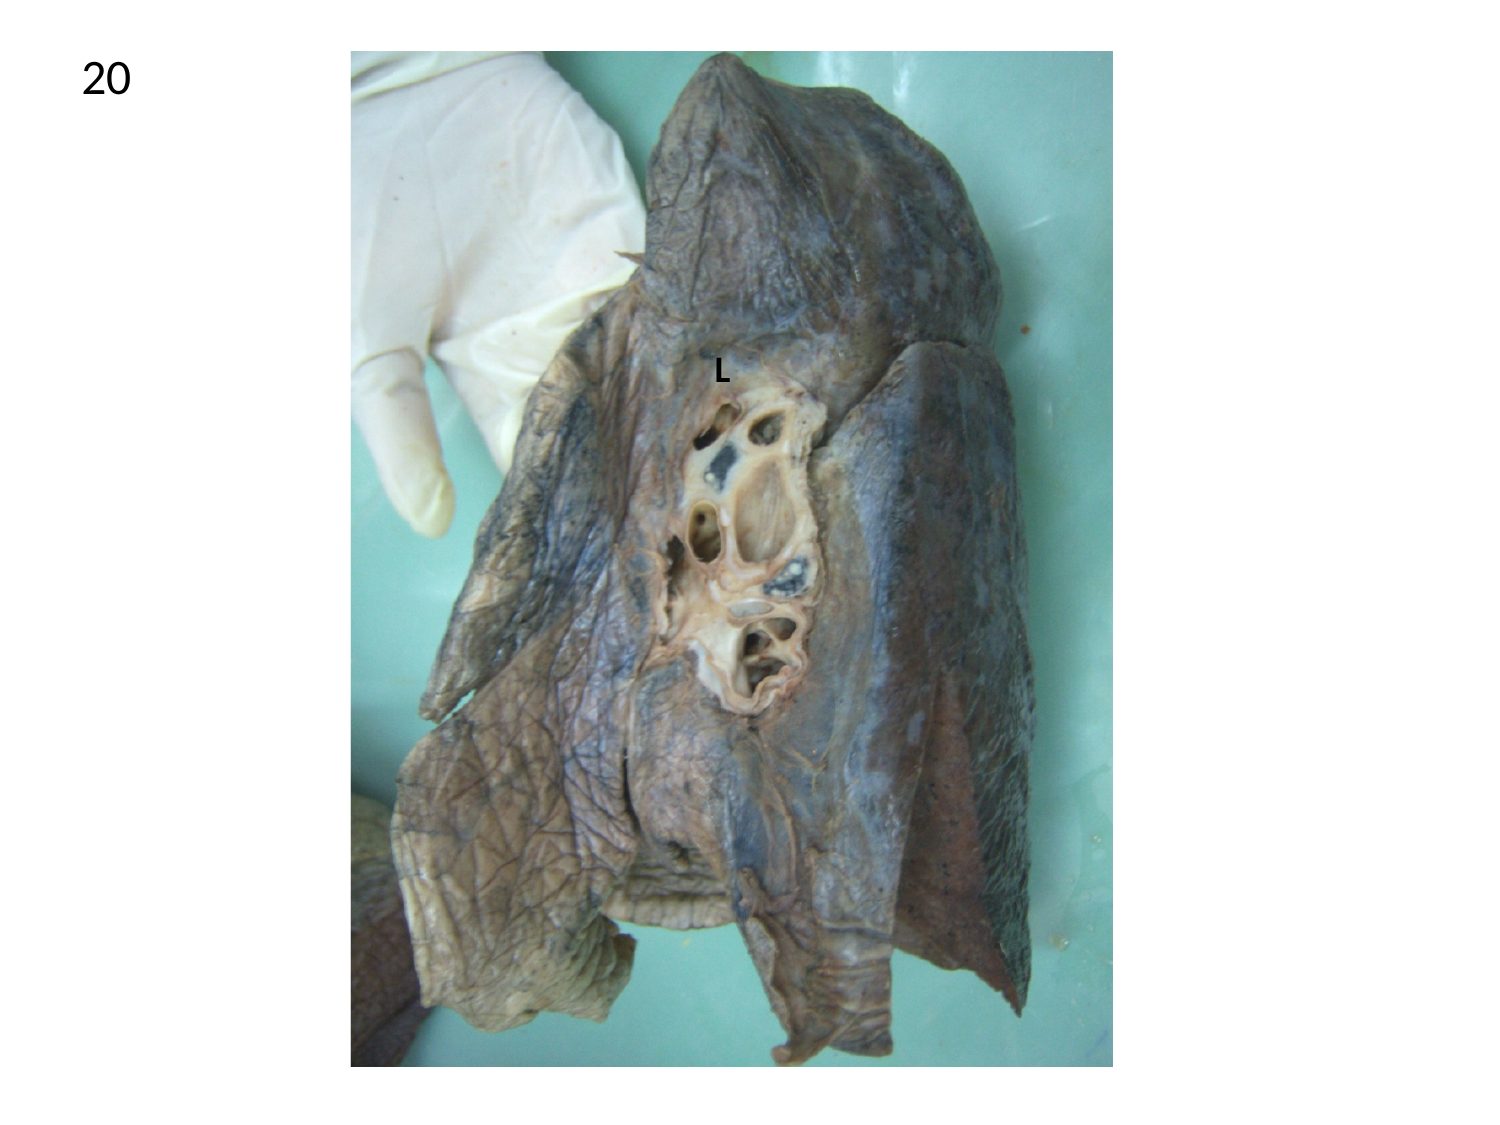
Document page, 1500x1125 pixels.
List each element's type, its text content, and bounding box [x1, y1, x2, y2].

title 20 [24, 37, 188, 113]
picture [222, 176, 1240, 940]
